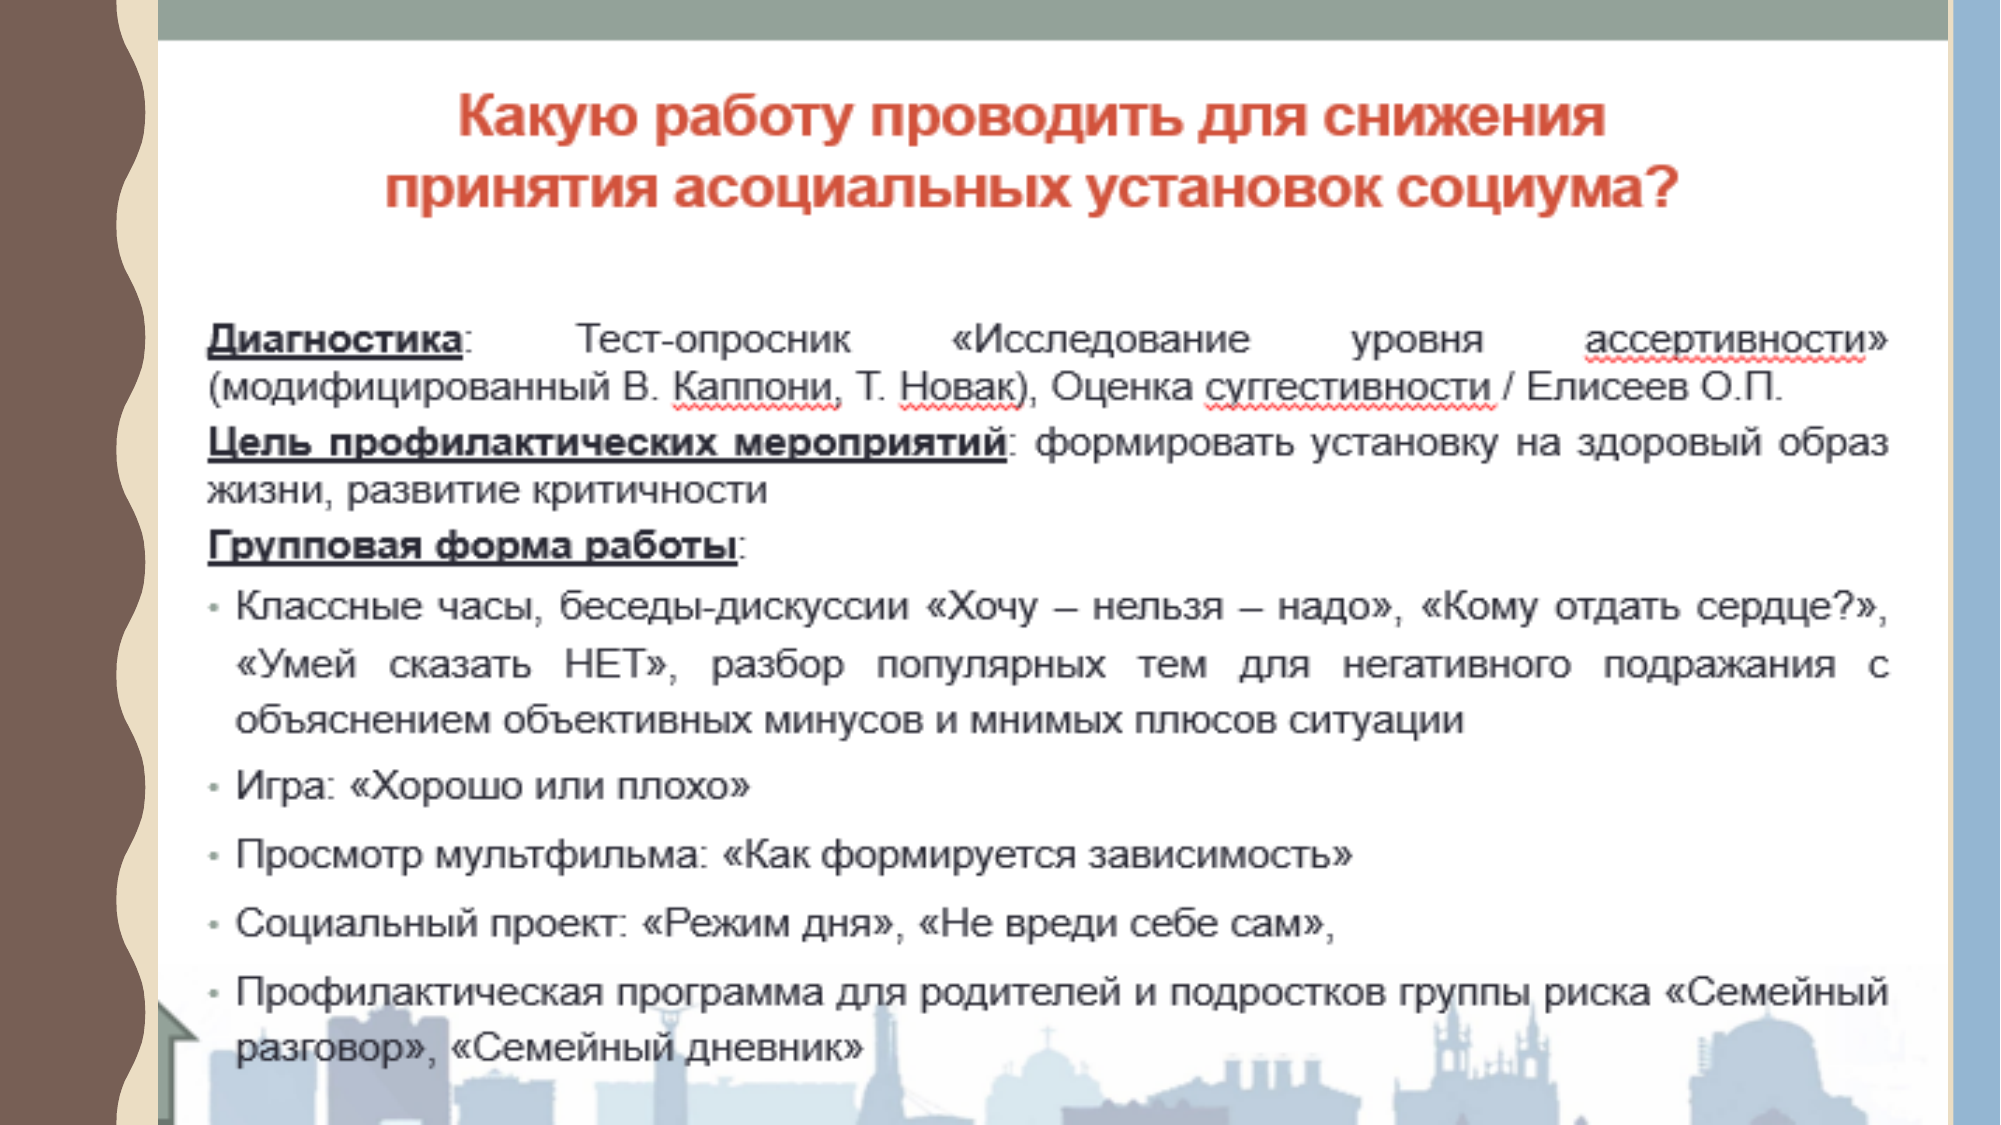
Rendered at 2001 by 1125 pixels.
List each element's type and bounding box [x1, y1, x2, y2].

picture [158, 0, 1948, 1125]
